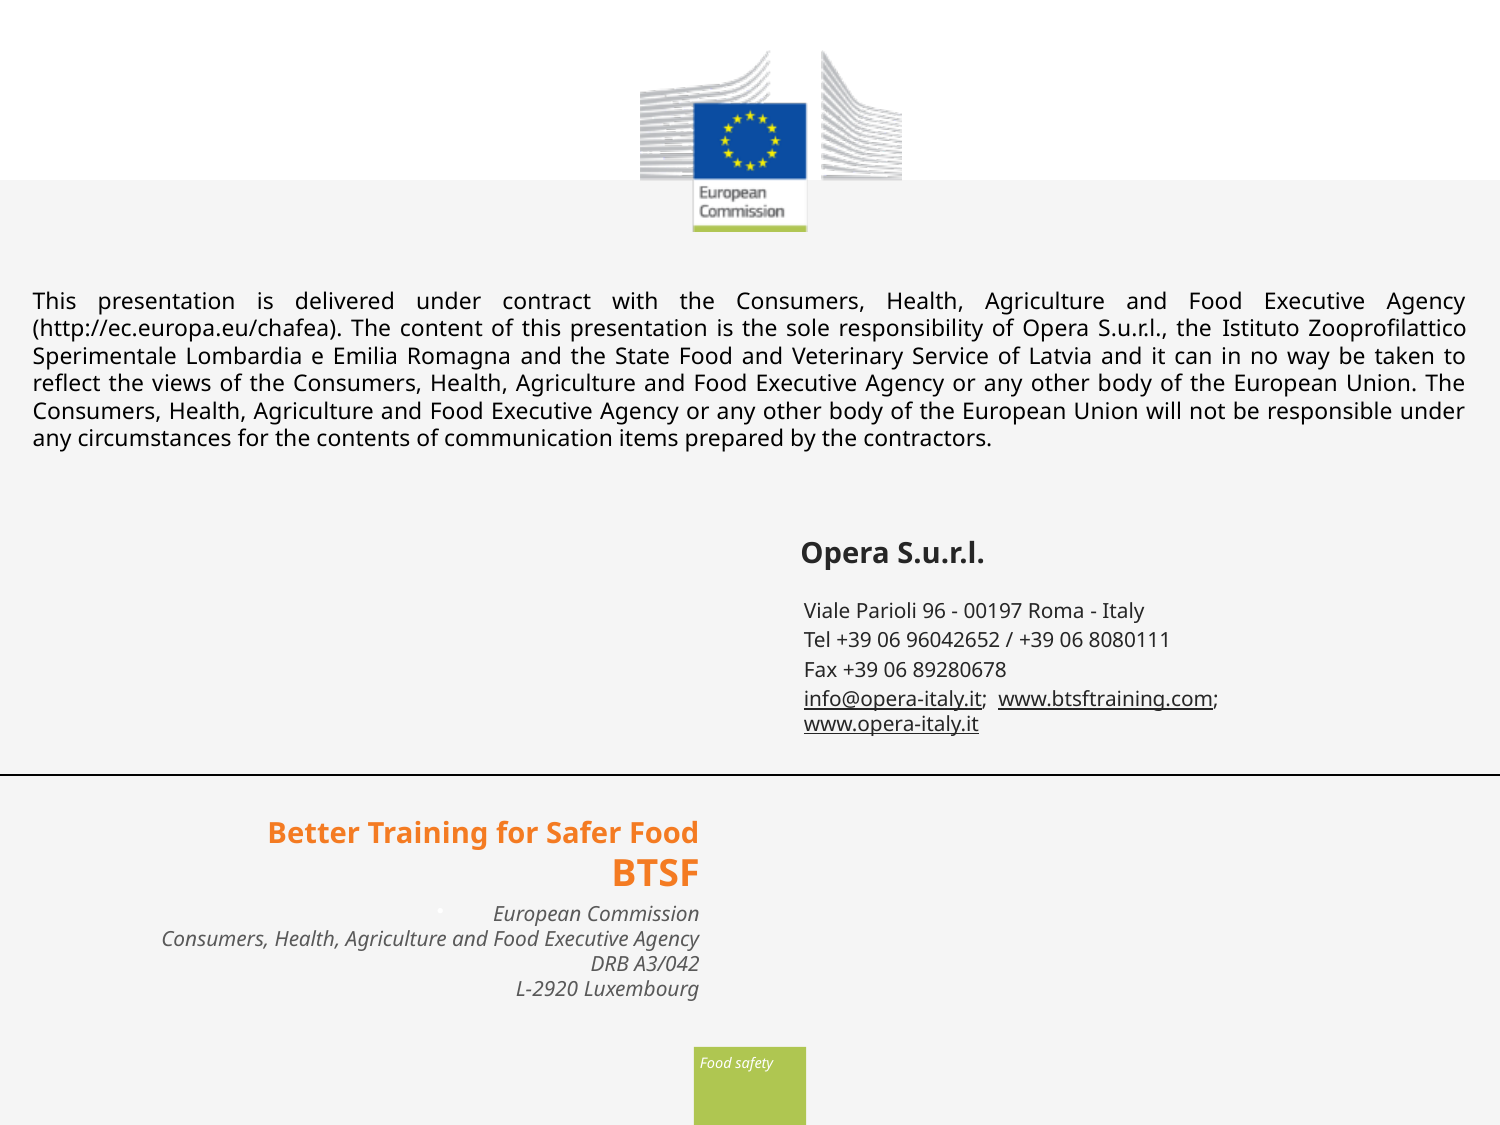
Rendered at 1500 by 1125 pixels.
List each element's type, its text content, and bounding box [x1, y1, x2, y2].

picture [640, 50, 902, 232]
list This presentation is delivered under contract with the Consumers, Health, Agriculture and Food Executive Agency (http://ec.europa.eu/chafea). The content of this presentation is the sole responsibility of Opera S.u.r.l., the Istituto Zooprofilattico Sperimentale Lombardia e Emilia Romagna and the State Food and Veterinary Service of Latvia and it can in no way be taken to reflect the views of the Consumers, Health, Agriculture and Food Executive Agency or any other body of the European Union. The Consumers, Health, Agriculture and Food Executive Agency or any other body of the European Union will not be responsible under any circumstances for the contents of communication items prepared by the contractors. [17, 278, 1483, 422]
list European Commission Consumers, Health, Agriculture and Food Executive Agency DRB A3/042 L-2920 Luxembourg [49, 893, 715, 1048]
list Viale Parioli 96 - 00197 Roma - Italy Tel +39 06 96042652 / +39 06 8080111 Fax +39 06 89280678 info@opera-italy.it; www.btsftraining.com; www.opera-italy.it [788, 590, 1483, 764]
list Opera S.u.r.l. [785, 526, 1483, 599]
